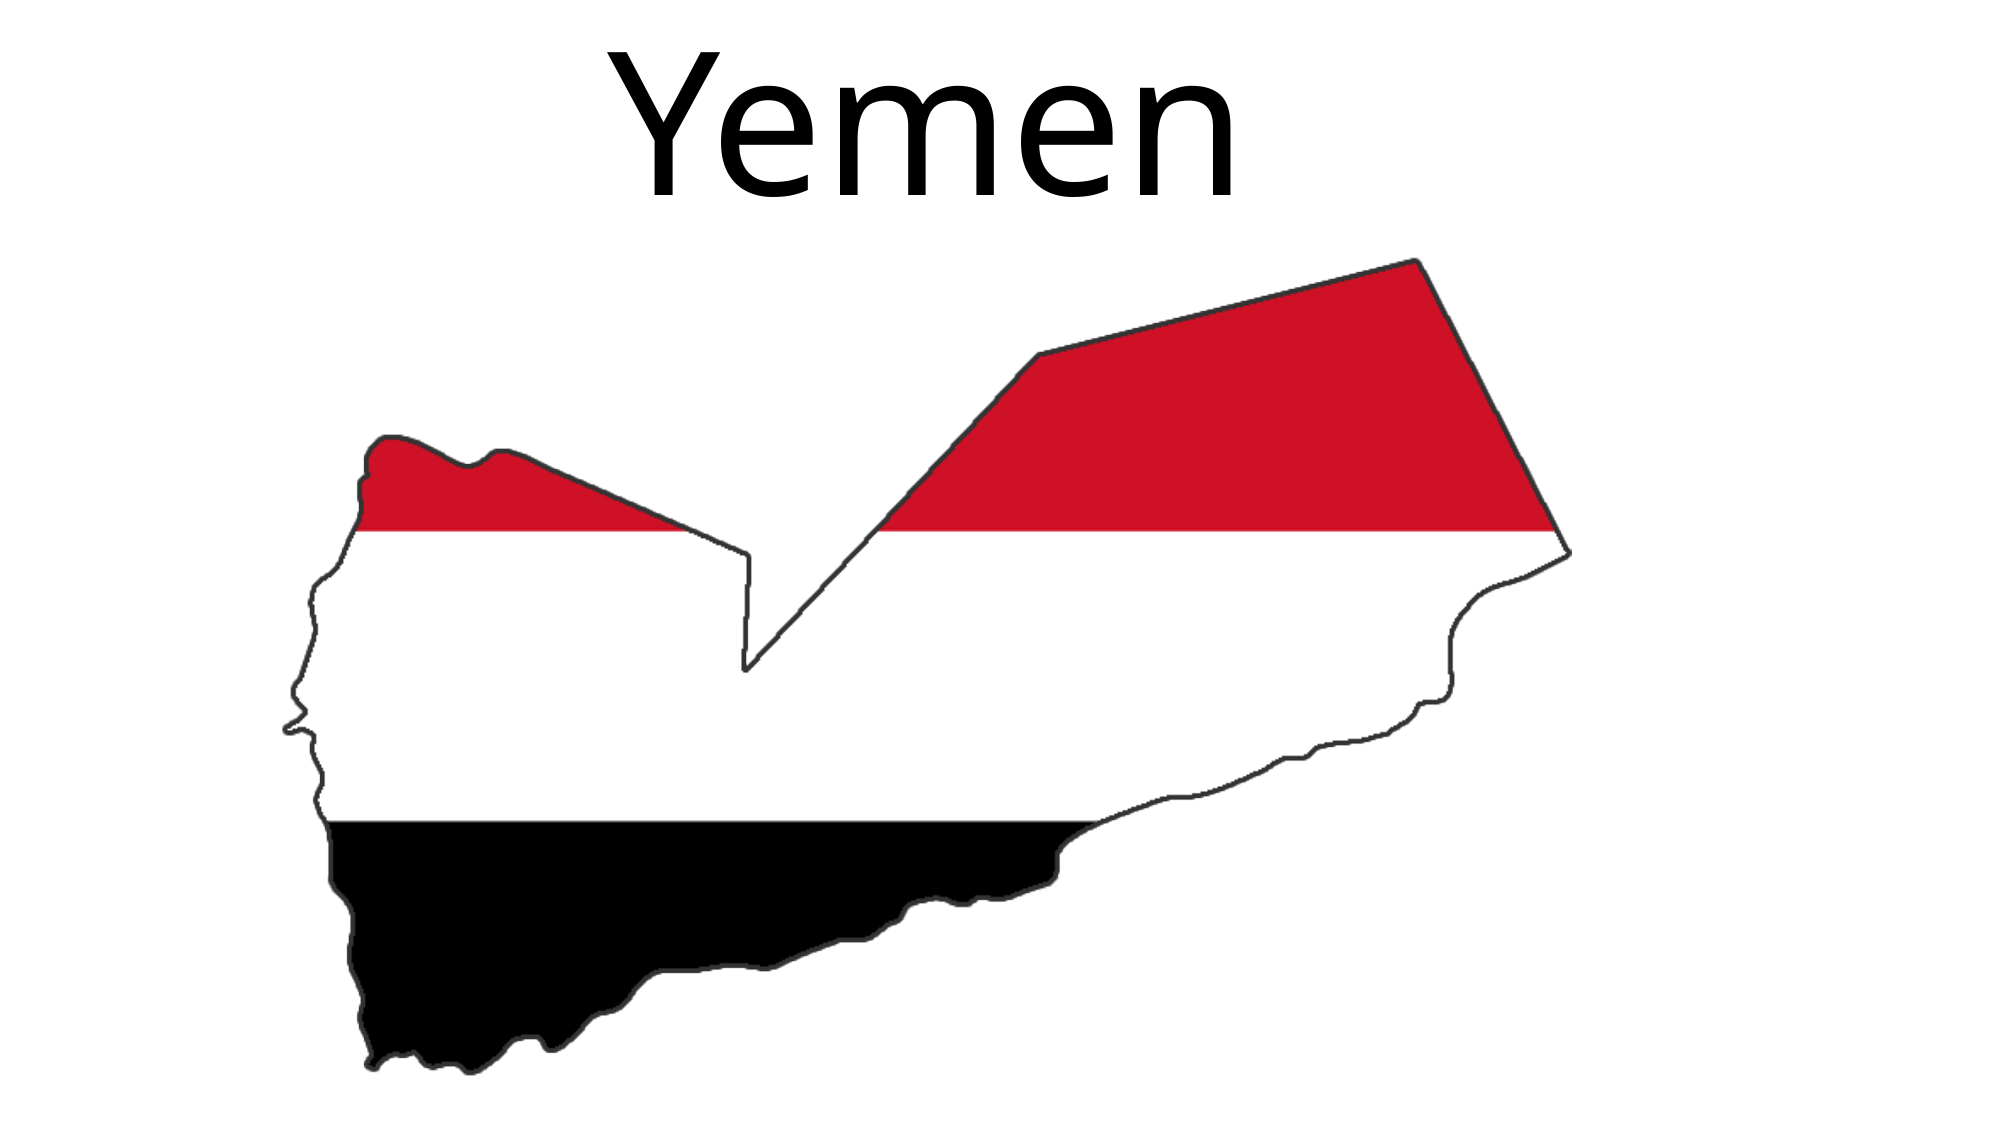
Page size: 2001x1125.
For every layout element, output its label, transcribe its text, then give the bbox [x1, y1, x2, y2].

title Yemen [177, 0, 1678, 247]
picture [281, 255, 1572, 1079]
